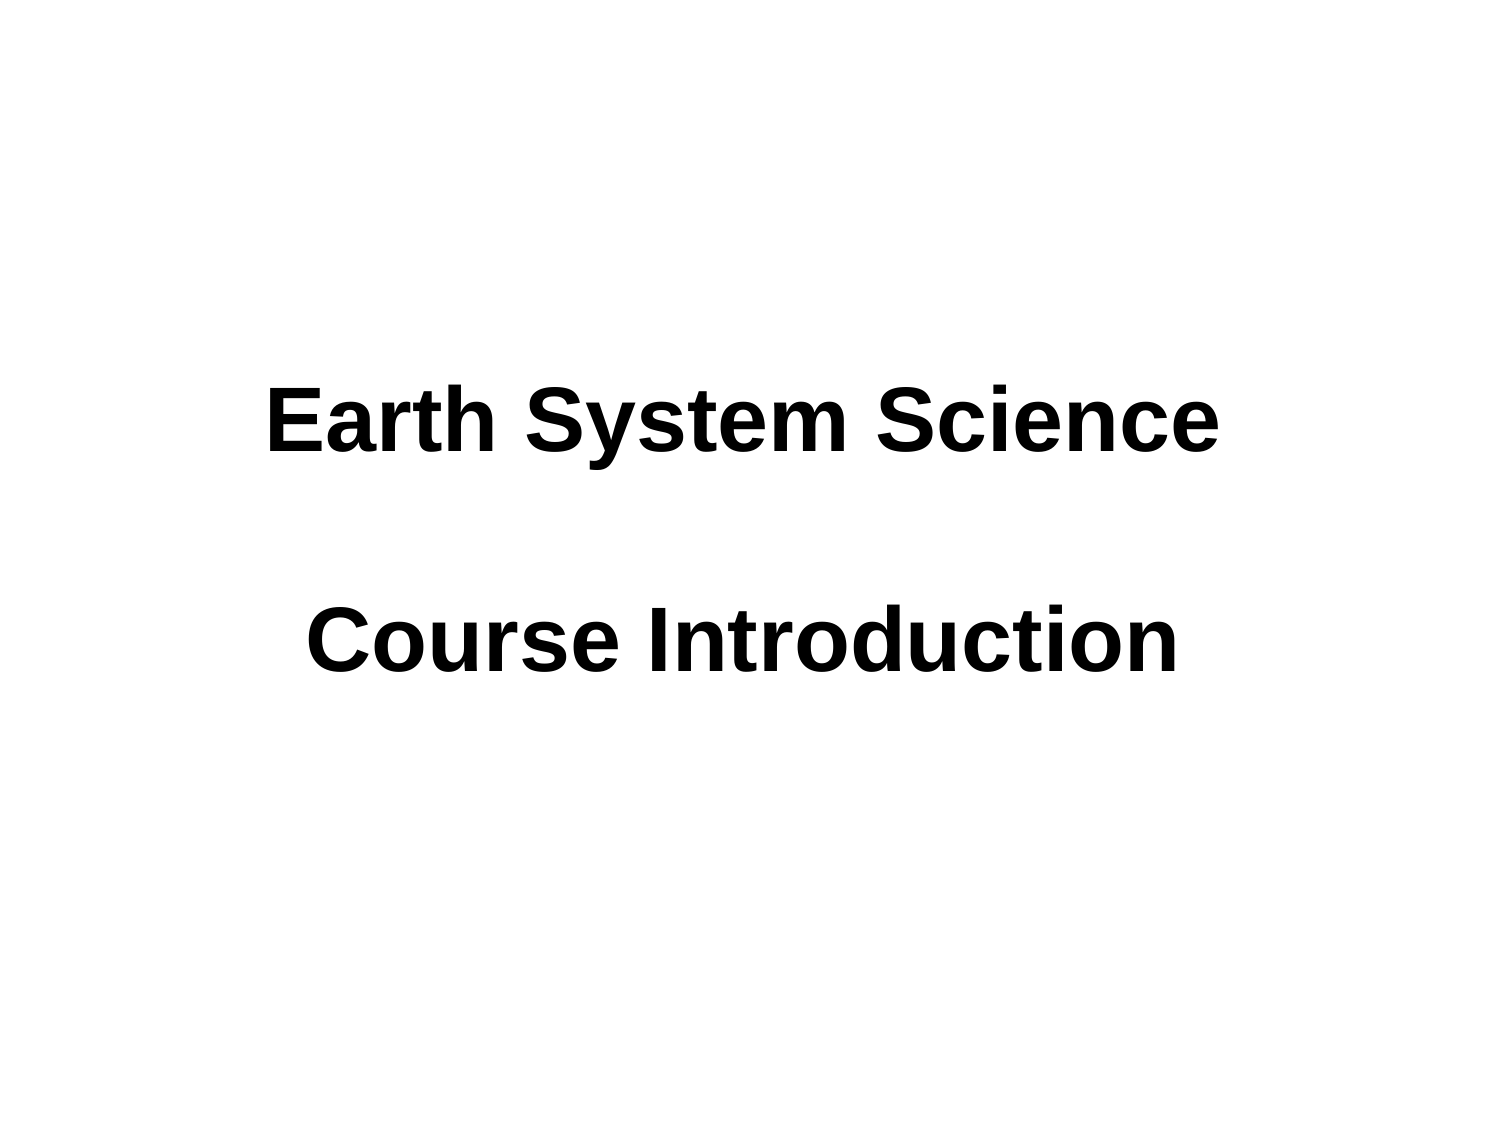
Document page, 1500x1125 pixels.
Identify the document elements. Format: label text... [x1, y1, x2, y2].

title Earth System Science Course Introduction [24, 337, 1463, 713]
